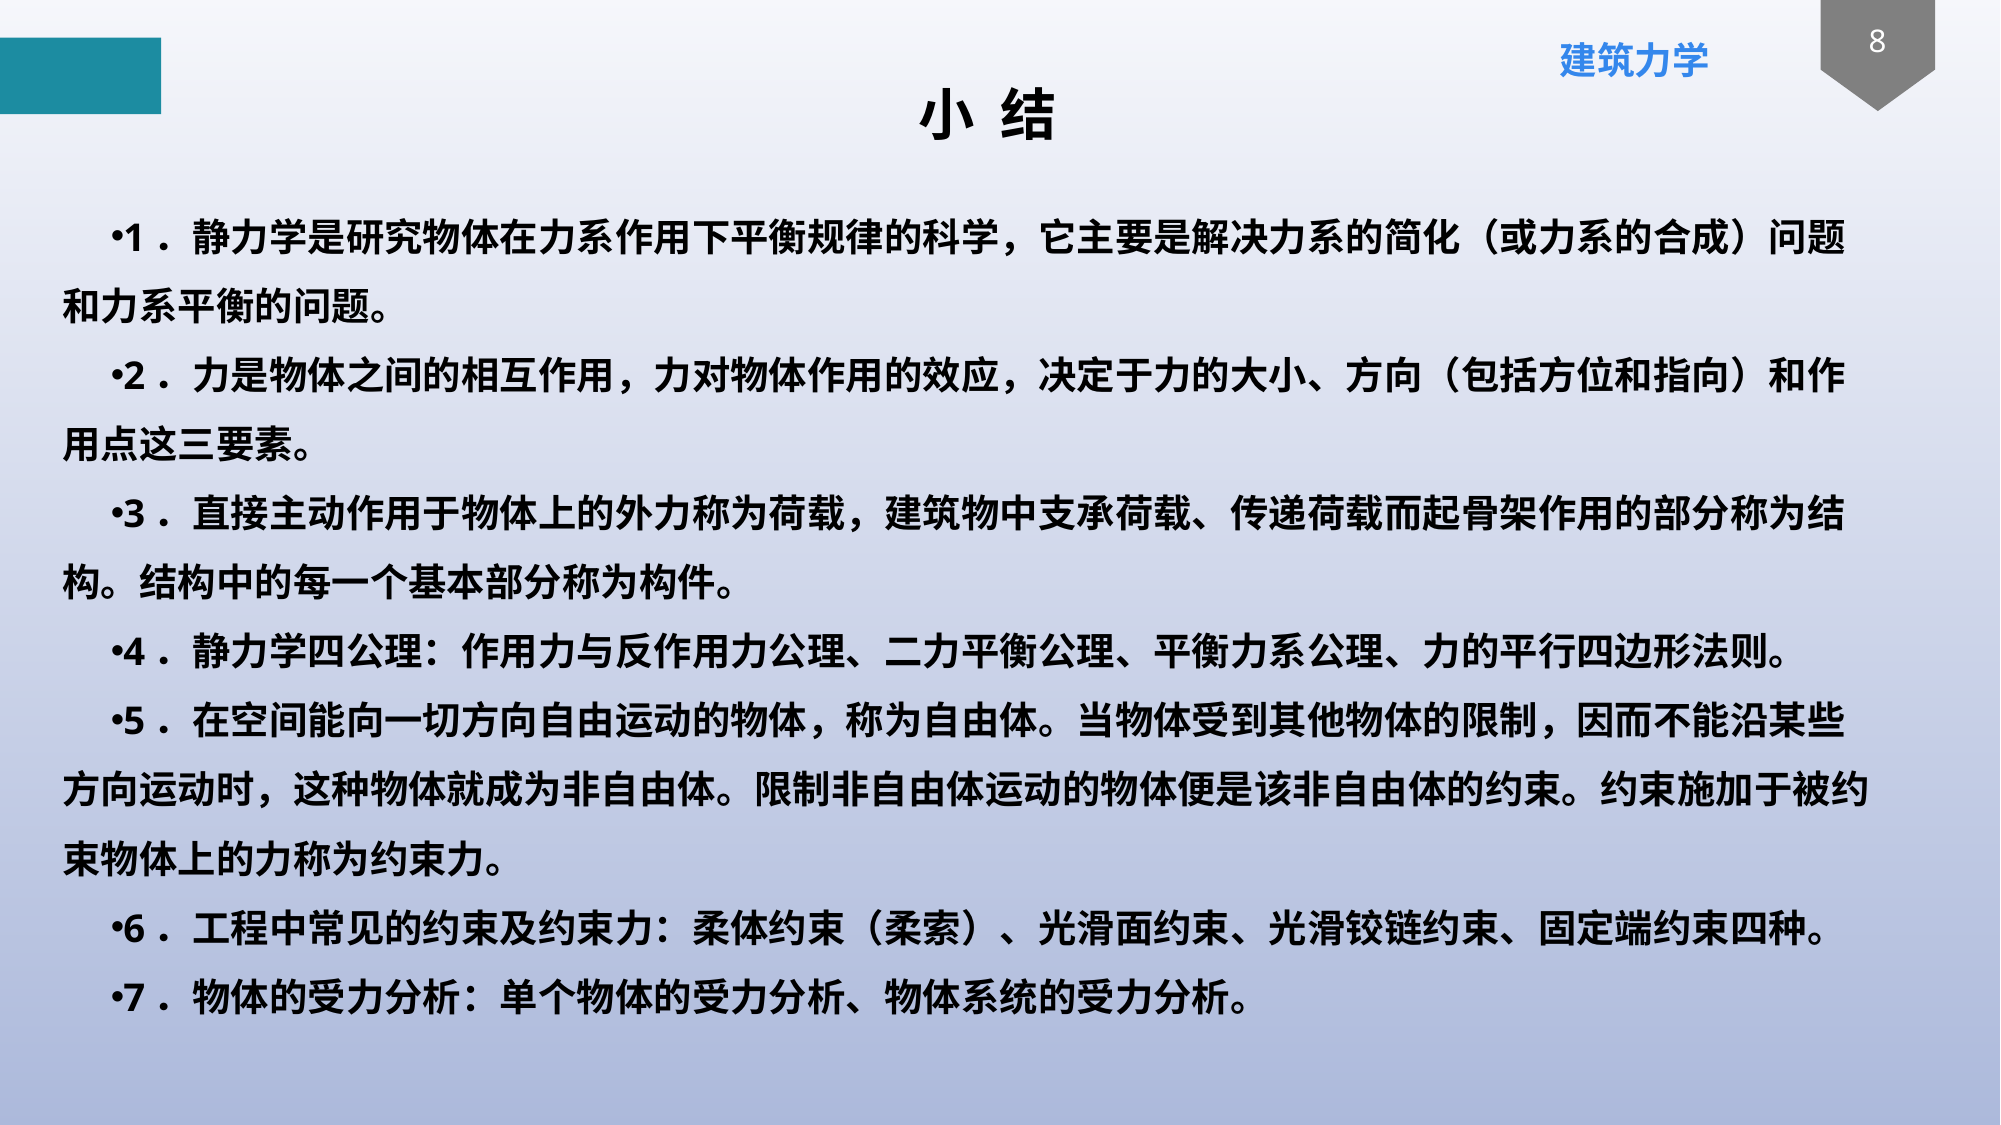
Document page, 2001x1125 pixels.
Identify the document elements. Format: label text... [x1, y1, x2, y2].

title 小 结 [87, 51, 1888, 182]
list 1．静力学是研究物体在力系作用下平衡规律的科学，它主要是解决力系的简化（或力系的合成）问题和力系平衡的问题。 2．力是物体之间的相互作用，力对物体作用的效应，决定于力的大小、方向（包括方位和指向）和作用点这三要素。 3．直接主动作用于物体上的外力称为荷载，建筑物中支承荷载、传递荷载而起骨架作用的部分称为结构。结构中的每一个基本部分称为构件。 4．静力学四公理：作用力与反作用力公理、二力平衡公理、平衡力系公理、力的平行四边形法则。 5．在空间能向一切方向自由运动的物体，称为自由体。当物体受到其他物体的限制，因而不能沿某些方向运动时，这种物体就成为非自由体。限制非自由体运动的物体便是该非自由体的约束。约束施加于被约束物体上的力称为约束力。 6．工程中常见的约束及约束力：柔体约束（柔索）、光滑面约束、光滑铰链约束、固定端约束四种。 7．物体的受力分析：单个物体的受力分析、物体系统的受力分析。 [47, 182, 1900, 1040]
